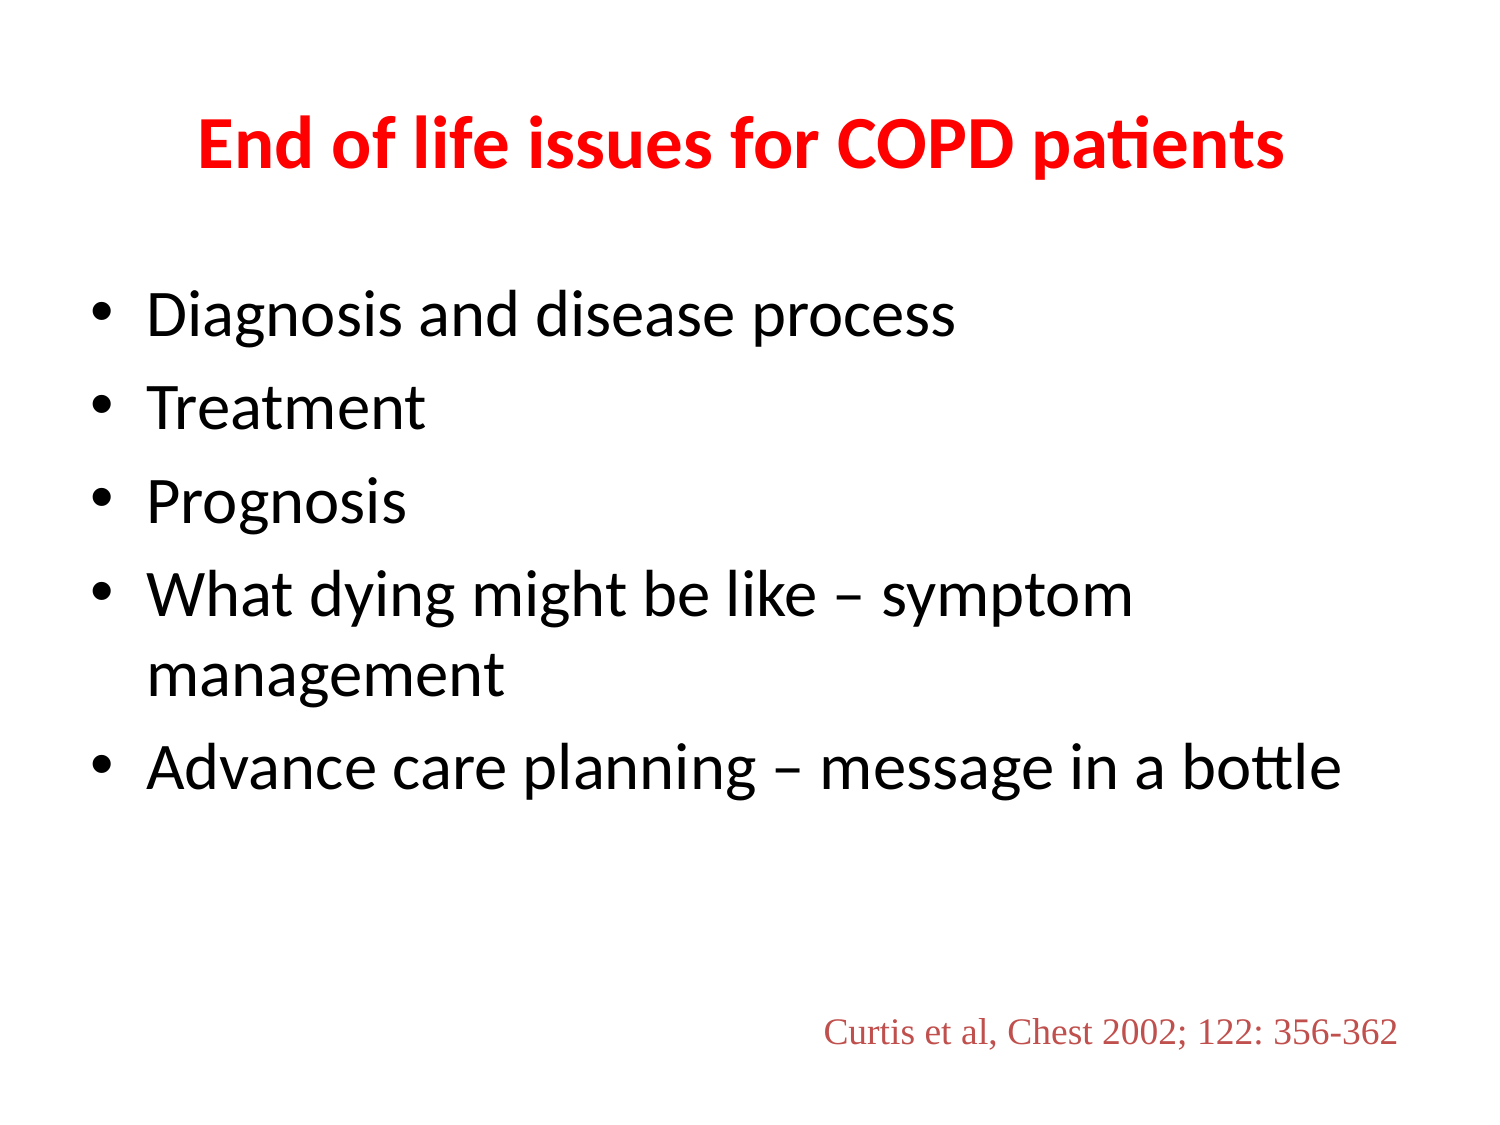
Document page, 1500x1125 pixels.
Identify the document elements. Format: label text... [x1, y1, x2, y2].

text_box Curtis et al, Chest 2002; 122: 356-362 [808, 999, 1414, 1060]
title End of life issues for COPD patients [74, 44, 1426, 233]
list Diagnosis and disease process Treatment Prognosis What dying might be like – symptom management Advance care planning – message in a bottle [74, 262, 1426, 1006]
